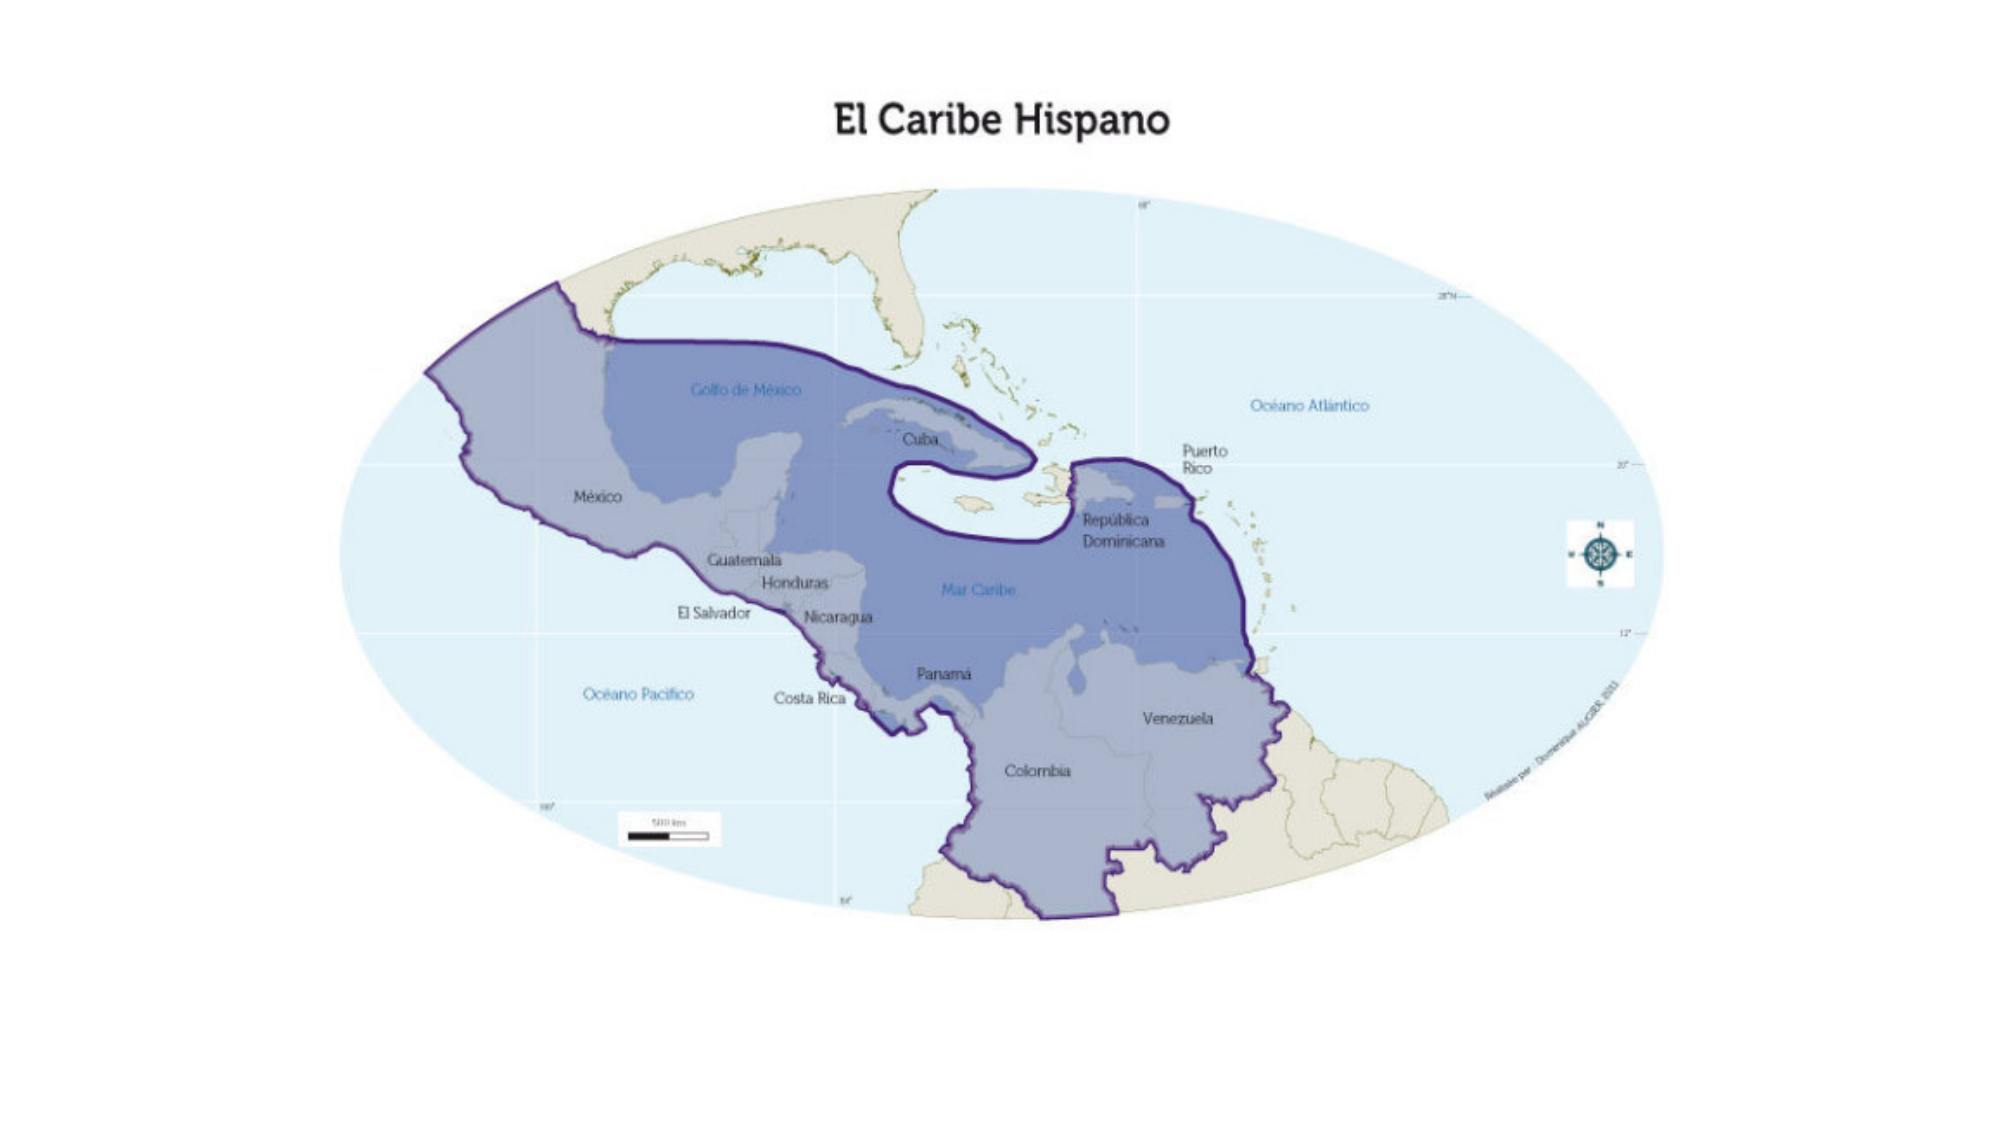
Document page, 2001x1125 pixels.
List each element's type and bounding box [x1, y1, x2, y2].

picture [314, 48, 1697, 1025]
